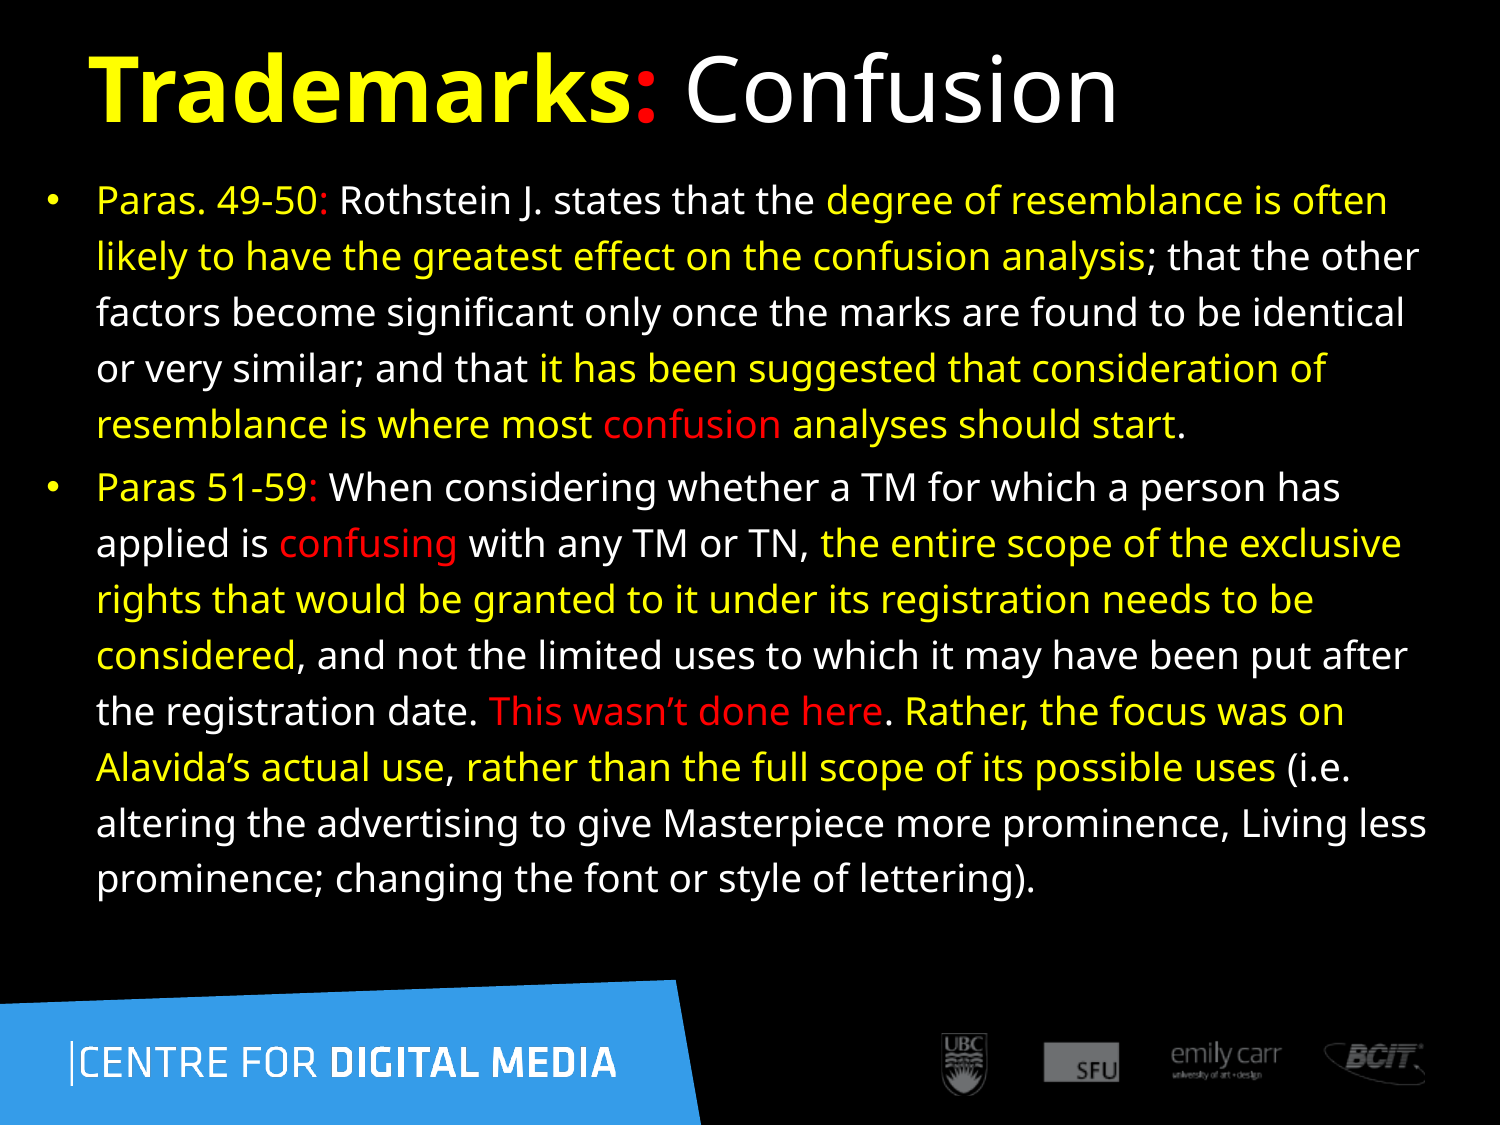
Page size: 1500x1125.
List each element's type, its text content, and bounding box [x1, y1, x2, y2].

list Paras. 49-50: Rothstein J. states that the degree of resemblance is often likely to have the greatest effect on the confusion analysis; that the other factors become significant only once the marks are found to be identical or very similar; and that it has been suggested that consideration of resemblance is where most confusion analyses should start. Paras 51-59: When considering whether a TM for which a person has applied is confusing with any TM or TN, the entire scope of the exclusive rights that would be granted to it under its registration needs to be considered, and not the limited uses to which it may have been put after the registration date. This wasn’t done here. Rather, the focus was on Alavida’s actual use, rather than the full scope of its possible uses (i.e. altering the advertising to give Masterpiece more prominence, Living less prominence; changing the font or style of lettering). [34, 154, 1452, 968]
title Trademarks: Confusion [75, 17, 1425, 154]
